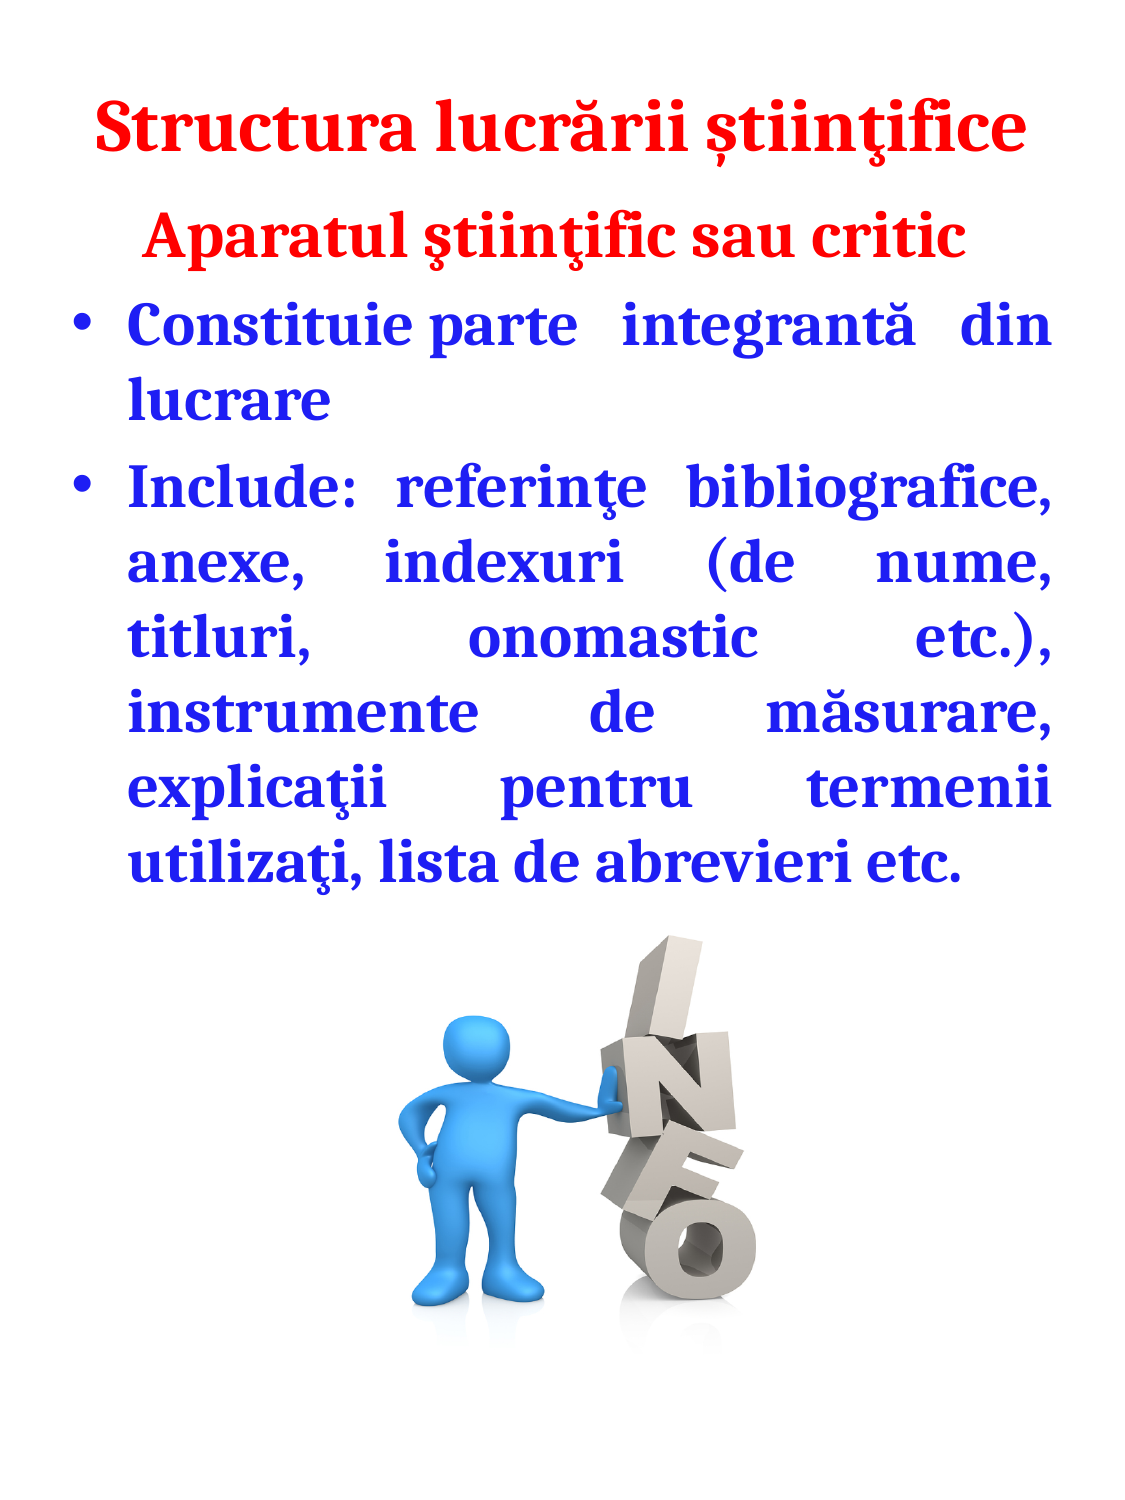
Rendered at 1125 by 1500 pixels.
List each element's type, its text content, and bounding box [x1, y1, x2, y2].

title Structura lucrării ştiinţifice [56, 60, 1069, 183]
picture [302, 903, 835, 1365]
list Aparatul ştiinţific sau critic Constituie parte integrantă din lucrare Include: referinţe bibliografice, anexe, indexuri (de nume, titluri, onomastic etc.), instrumente de măsurare, explicaţii pentru termenii utilizaţi, lista de abrevieri etc. [56, 183, 1069, 1340]
